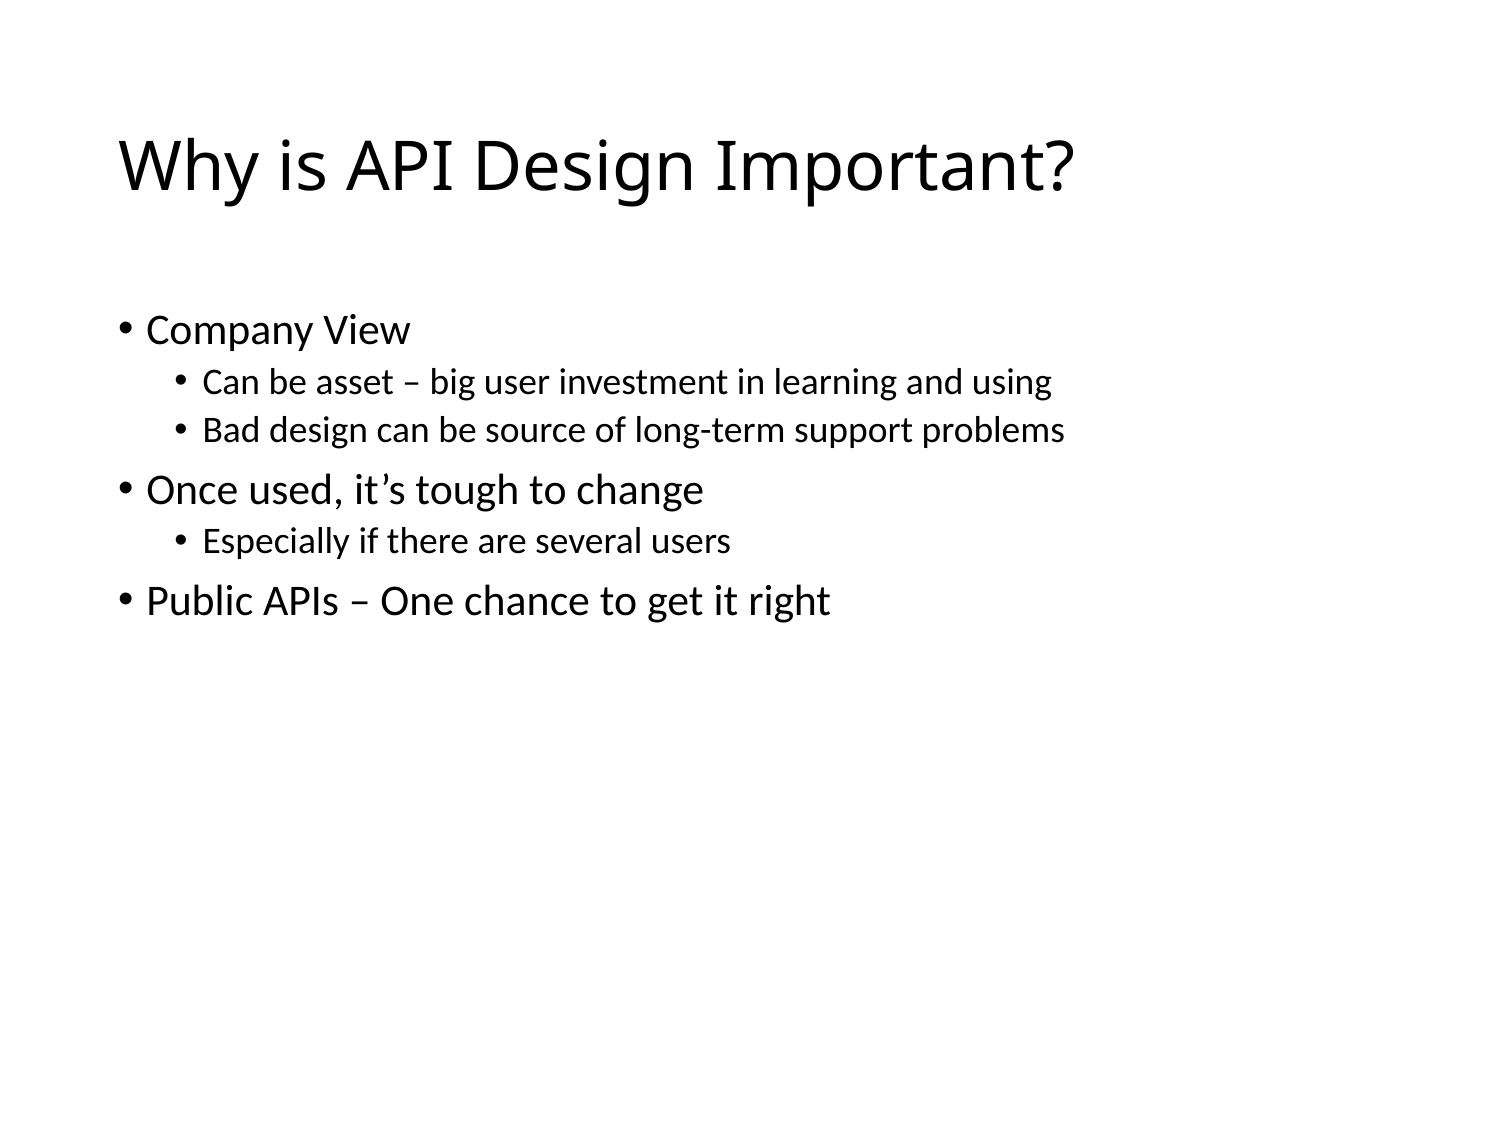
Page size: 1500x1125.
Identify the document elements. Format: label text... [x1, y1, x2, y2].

list Company View Can be asset – big user investment in learning and using Bad design can be source of long-term support problems Once used, it’s tough to change Especially if there are several users Public APIs – One chance to get it right [103, 299, 1397, 1014]
title Why is API Design Important? [103, 59, 1397, 278]
